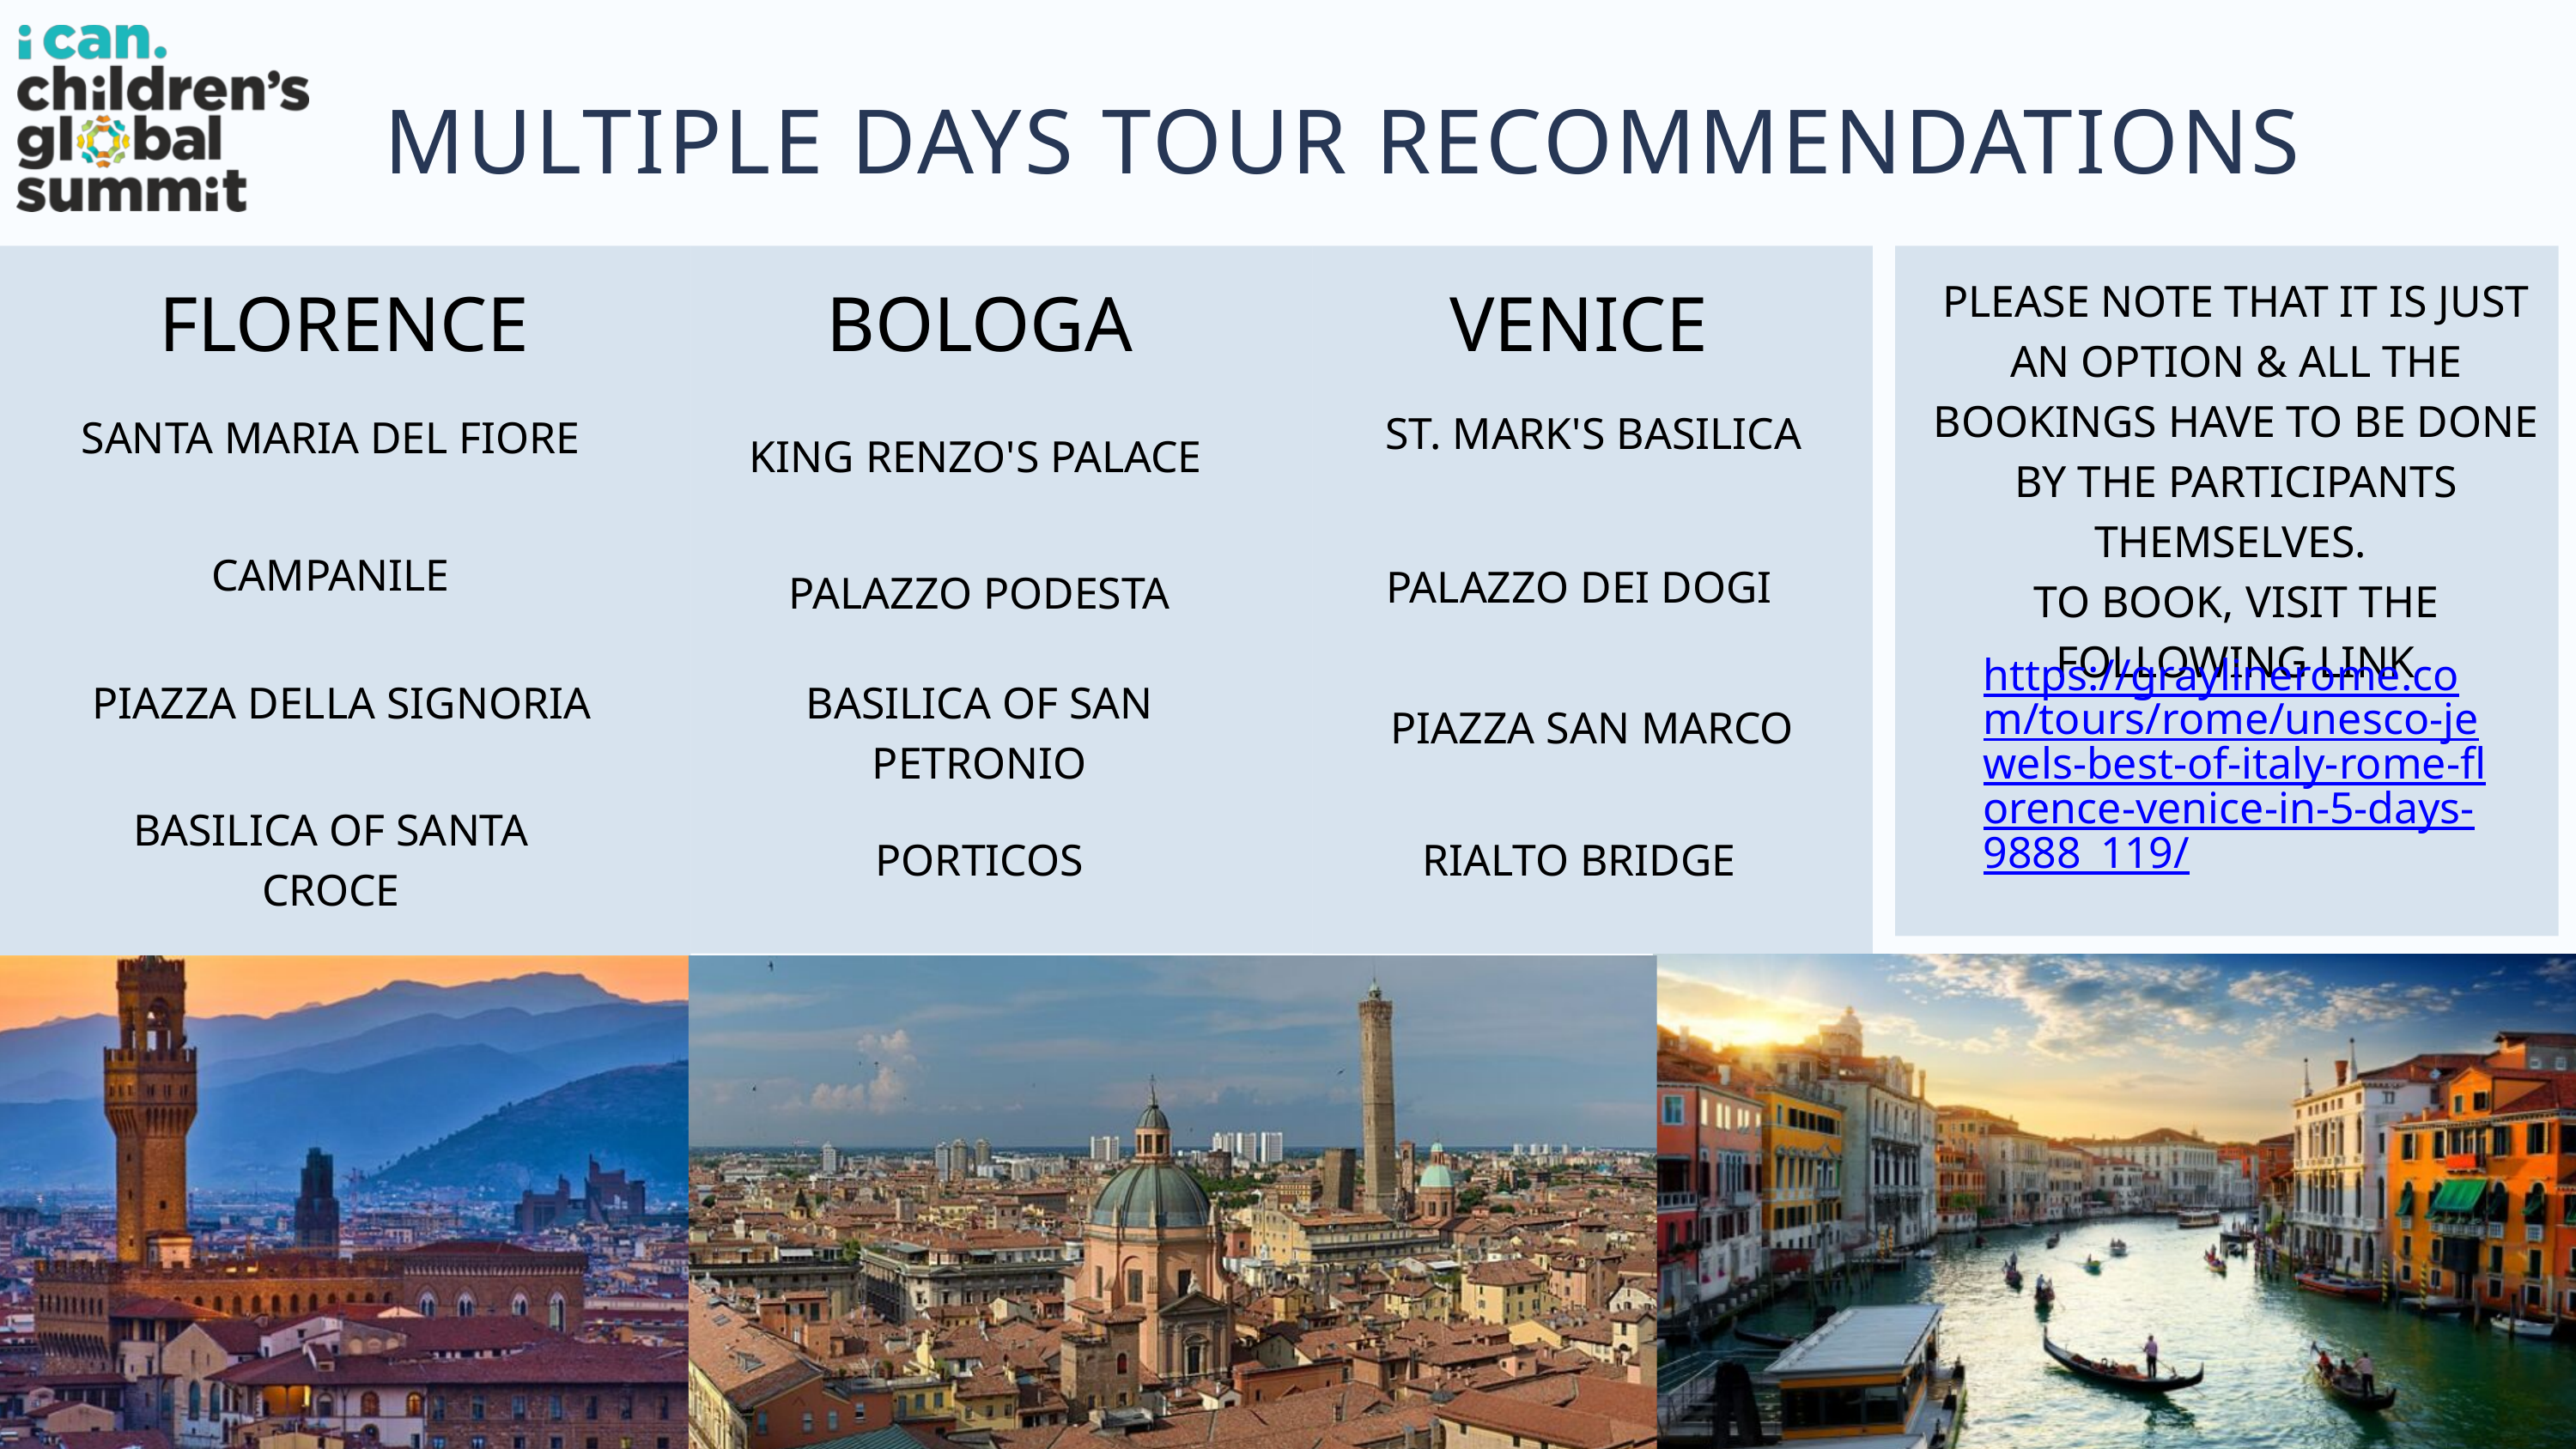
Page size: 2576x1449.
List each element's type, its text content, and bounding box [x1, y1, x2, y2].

picture [0, 954, 2576, 1449]
text_box [0, 246, 690, 954]
text_box CAMPANILE [74, 539, 587, 600]
text_box PLEASE NOTE THAT IT IS JUST AN OPTION & ALL THE BOOKINGS HAVE TO BE DONE BY THE PARTICIPANTS THEMSELVES. TO BOOK, VISIT THE FOLLOWING LINK [1923, 265, 2549, 687]
text_box [1895, 246, 2559, 937]
text_box RIALTO BRIDGE [1322, 824, 1836, 885]
text_box PALAZZO PODESTA [723, 557, 1236, 618]
text_box [690, 246, 1312, 954]
text_box KING RENZO'S PALACE [719, 421, 1232, 482]
text_box PIAZZA DELLA SIGNORIA [57, 667, 627, 728]
text_box https://graylinerome.com/tours/rome/unesco-jewels-best-of-italy-rome-florence-venice-in-5-days-9888_119/ [1983, 646, 2489, 706]
text_box MULTIPLE DAYS TOUR RECOMMENDATIONS [384, 58, 2576, 192]
text_box PALAZZO DEI DOGI [1322, 551, 1836, 612]
text_box FLORENCE [121, 261, 568, 367]
text_box BASILICA OF SAN PETRONIO [723, 667, 1236, 788]
text_box VENICE [1435, 261, 1723, 367]
text_box BOLOGA [775, 261, 1184, 367]
picture [16, 24, 309, 212]
text_box PORTICOS [723, 824, 1236, 885]
text_box SANTA MARIA DEL FIORE [74, 402, 587, 463]
text_box PIAZZA SAN MARCO [1335, 692, 1849, 753]
text_box ST. MARK'S BASILICA [1338, 397, 1849, 458]
text_box BASILICA OF SANTA CROCE [74, 794, 587, 915]
text_box [1312, 246, 1873, 954]
